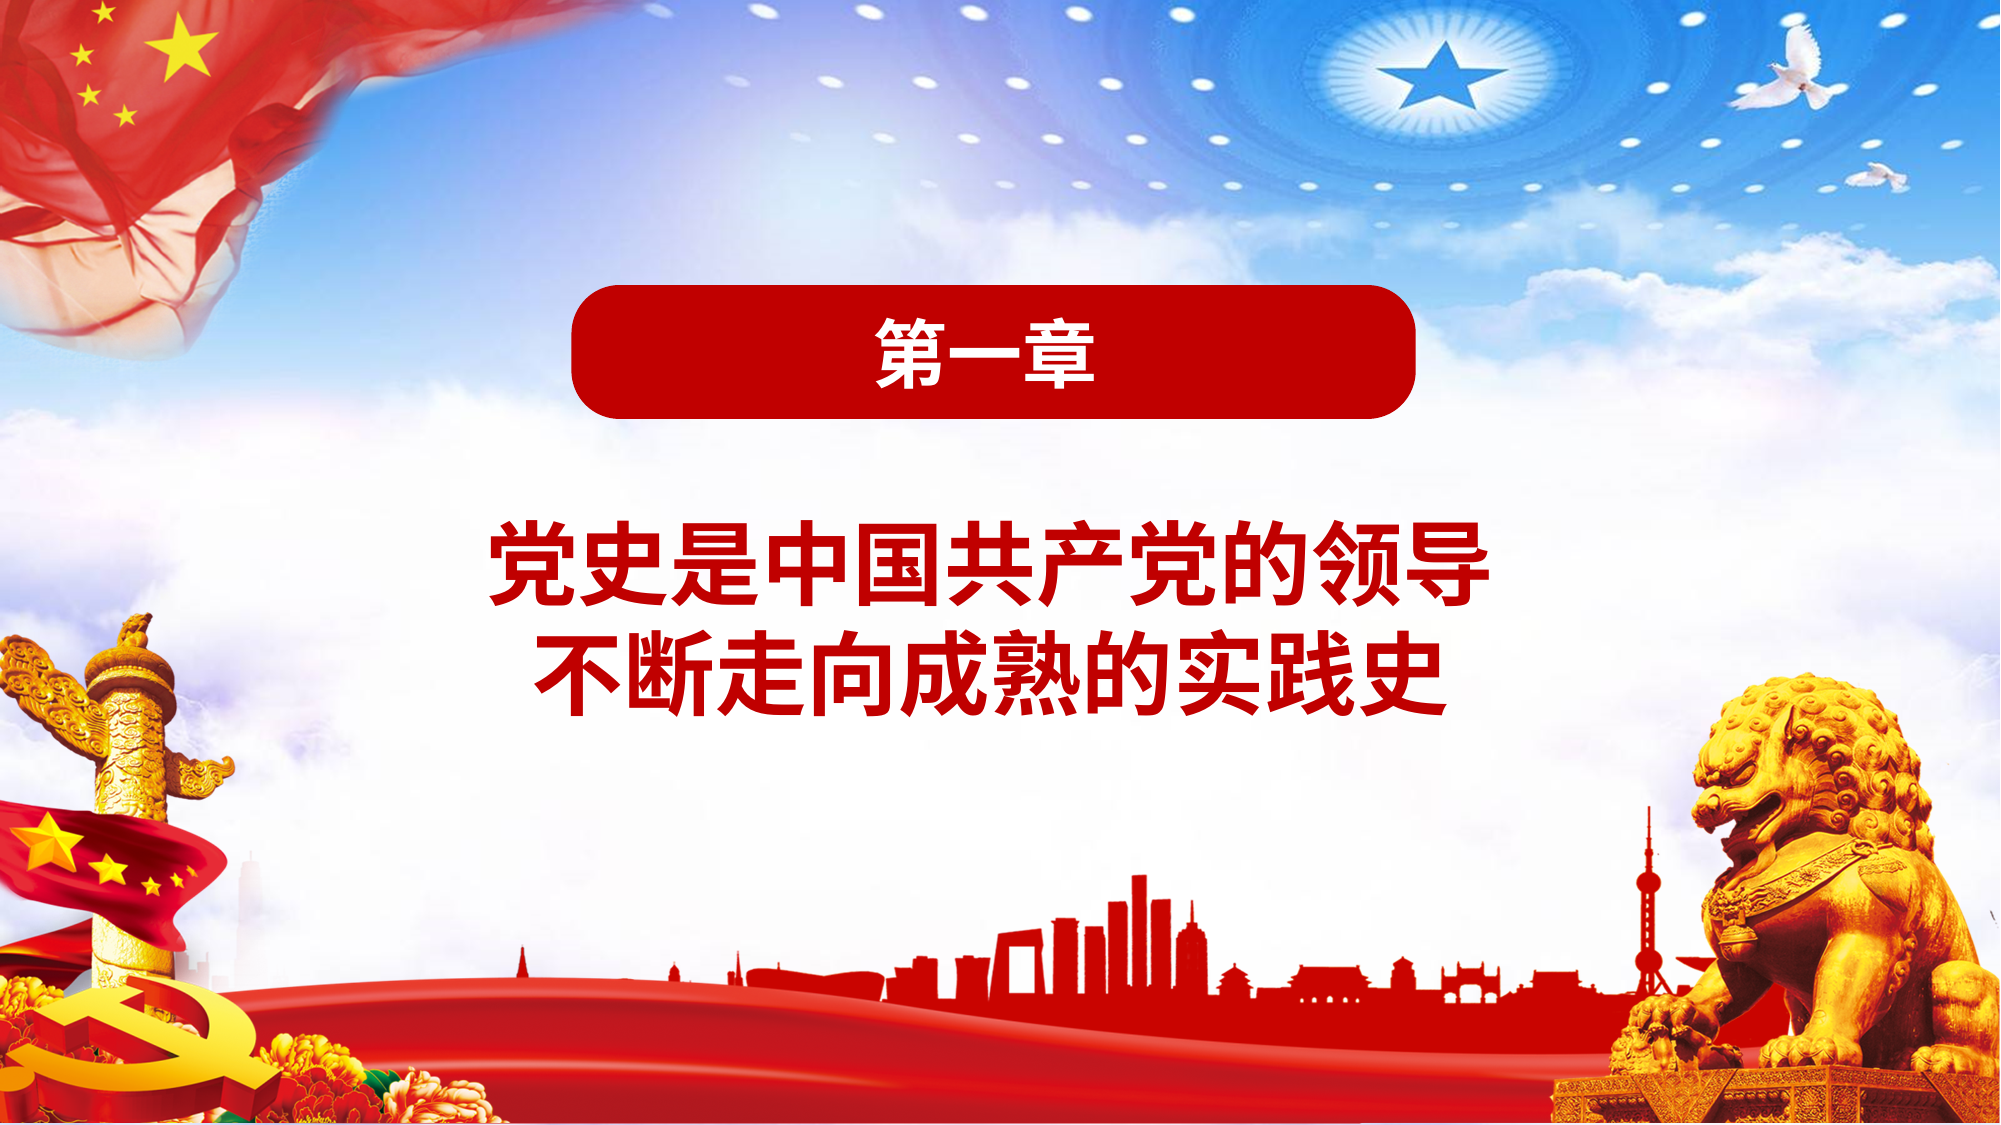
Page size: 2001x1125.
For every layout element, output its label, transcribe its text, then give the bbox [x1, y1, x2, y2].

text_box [571, 285, 1416, 419]
text_box 党史是中国共产党的领导 不断走向成熟的实践史 [252, 499, 1729, 734]
picture [0, 0, 2000, 1125]
